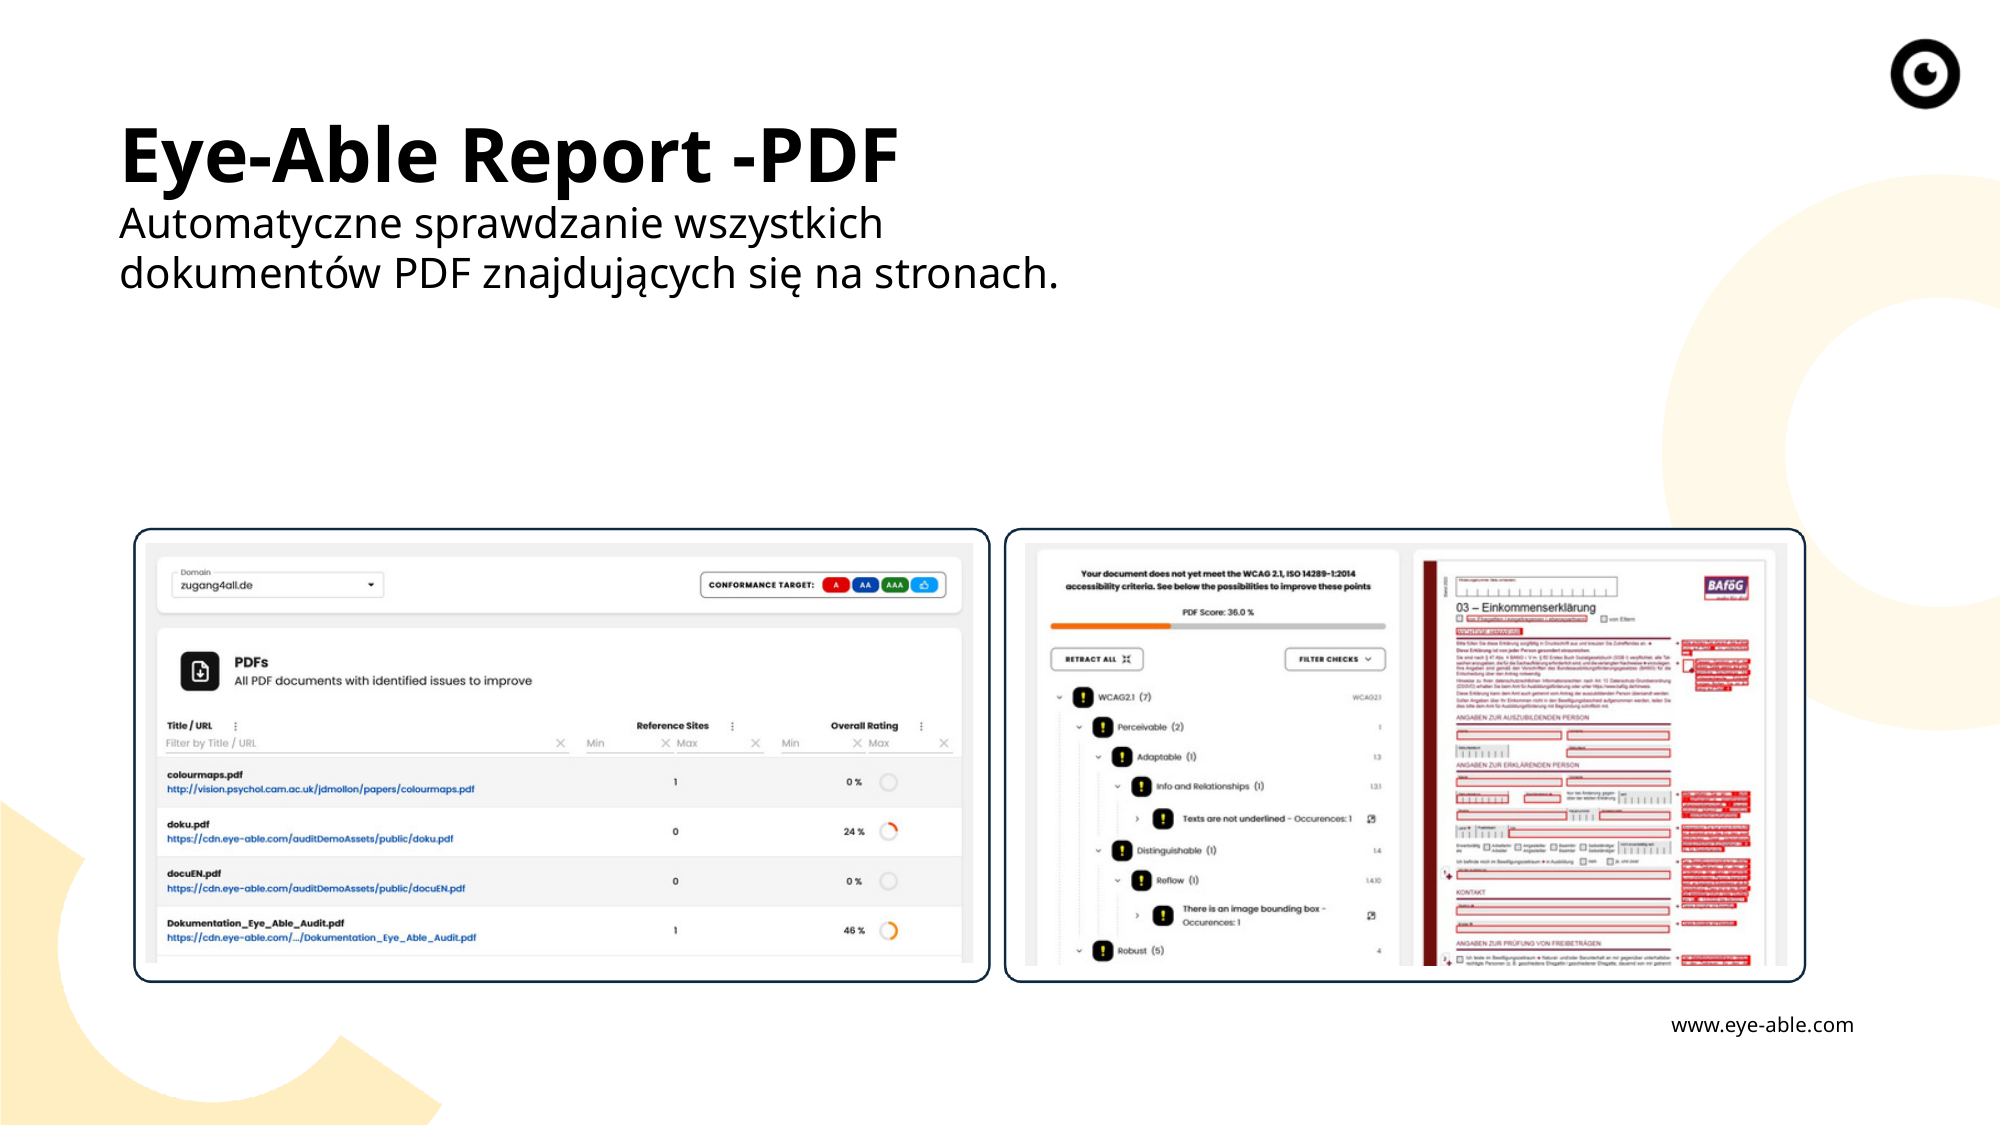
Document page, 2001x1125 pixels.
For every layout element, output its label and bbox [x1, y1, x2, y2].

text_box [0, 0, 2000, 1125]
